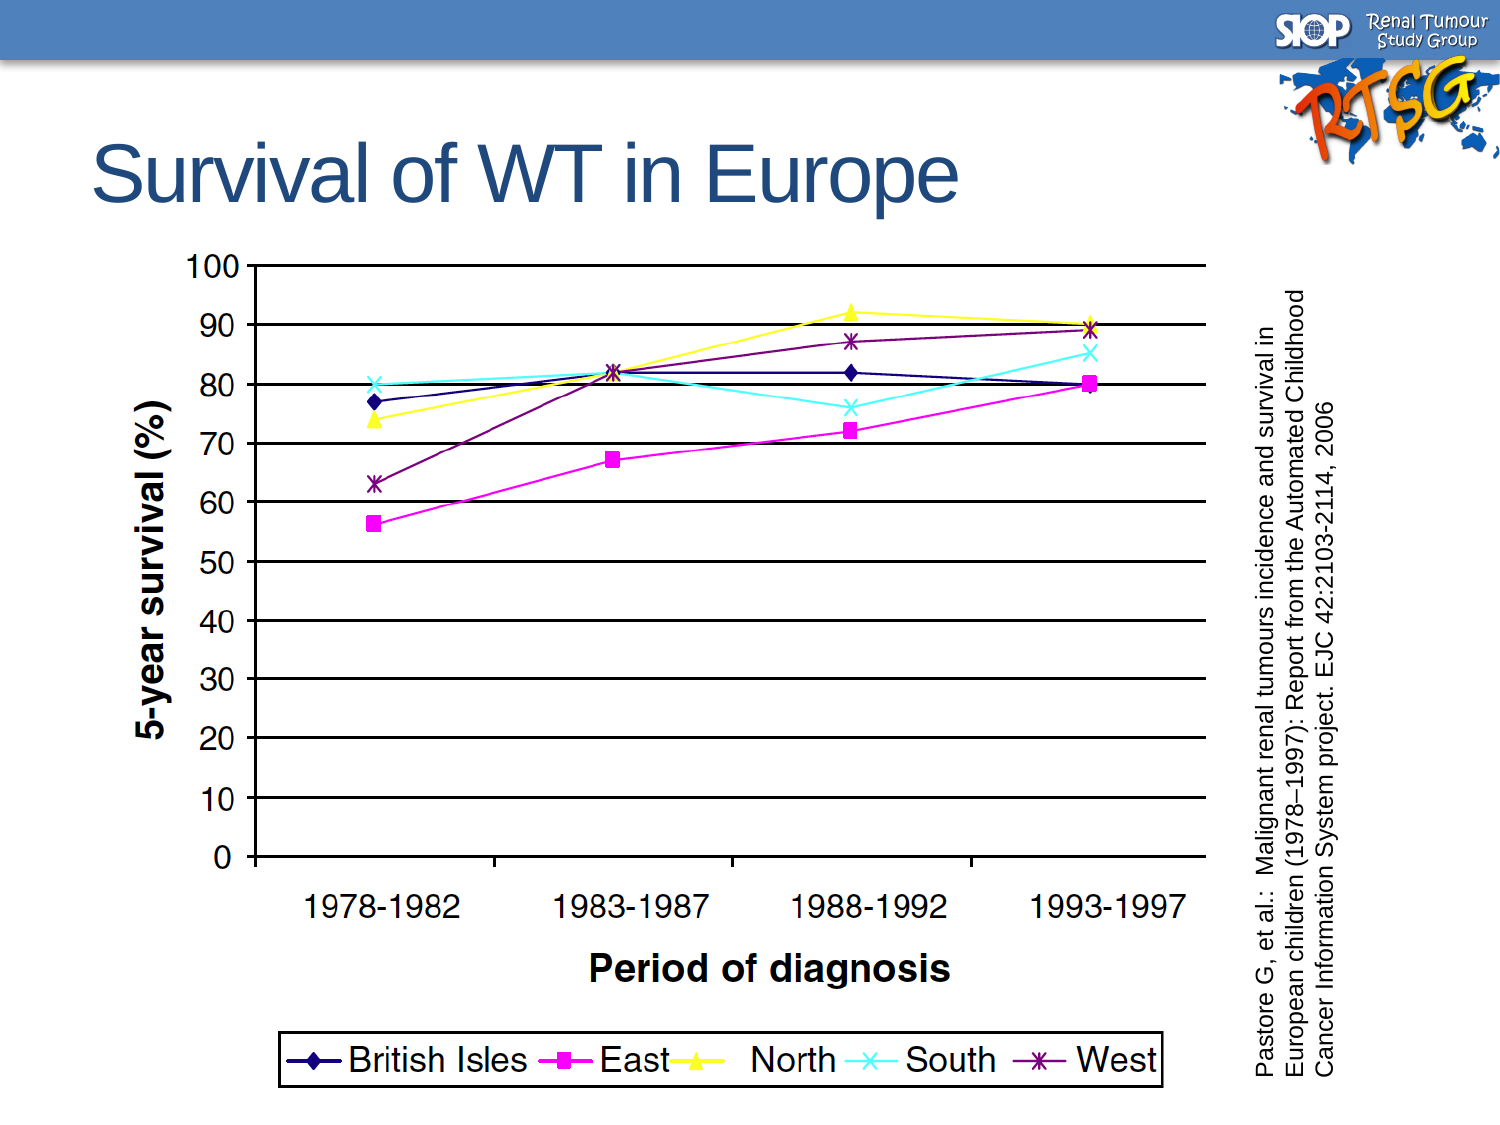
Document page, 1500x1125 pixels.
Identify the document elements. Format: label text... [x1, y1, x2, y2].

picture [1279, 54, 1500, 165]
title Survival of WT in Europe [75, 87, 1268, 250]
text_box Pastore G, et al.: Malignant renal tumours incidence and survival in European children (1978–1997): Report from the Automated Childhood Cancer Information System project. EJC 42:2103-2114, 2006 [1240, 203, 1346, 1094]
picture [1266, 10, 1500, 52]
picture [128, 235, 1216, 1094]
